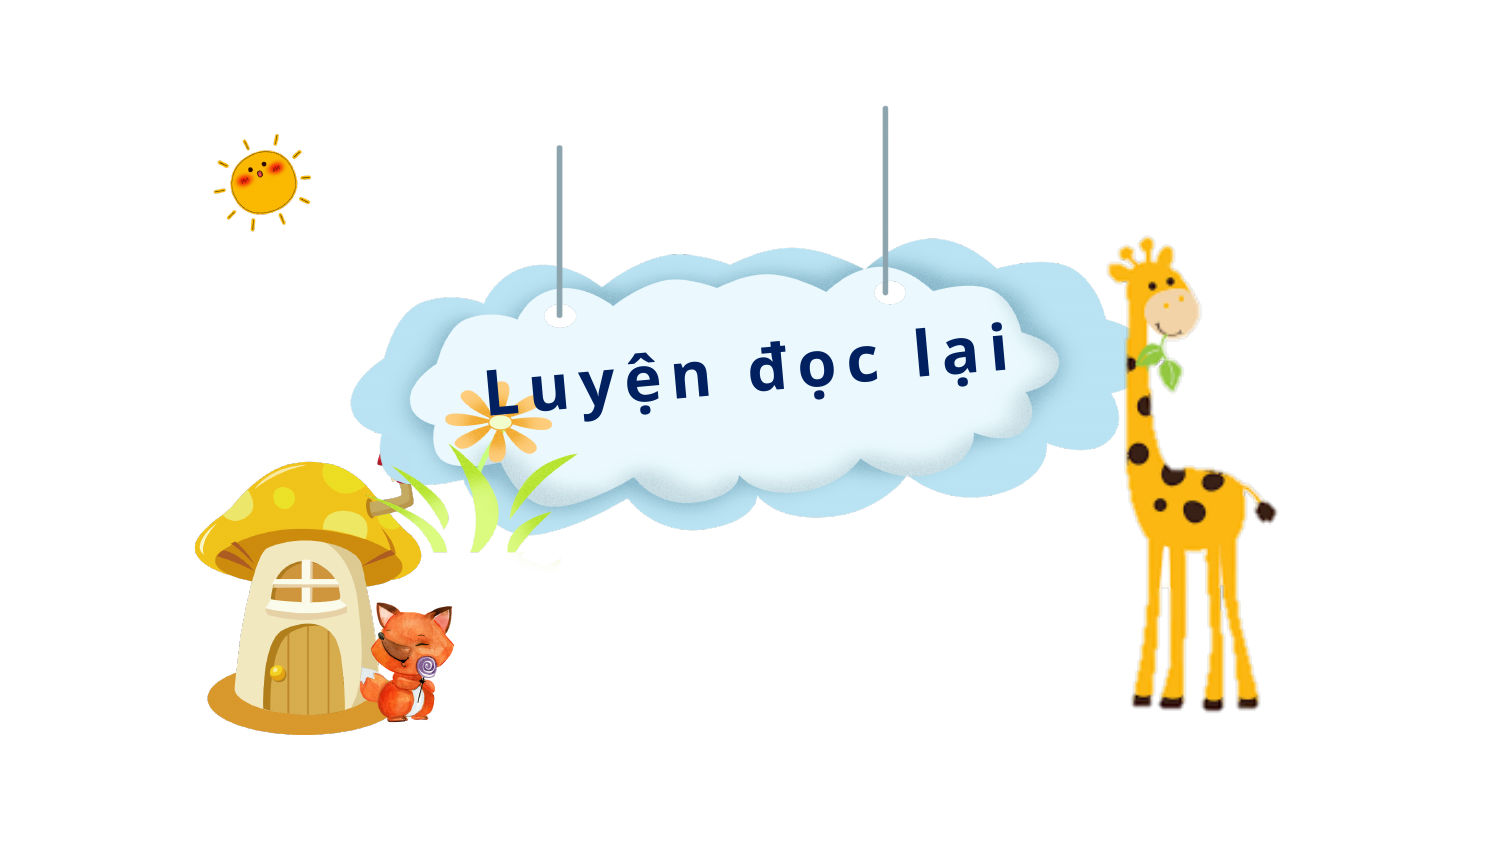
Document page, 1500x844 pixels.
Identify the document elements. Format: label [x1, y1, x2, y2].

picture [187, 29, 1290, 750]
